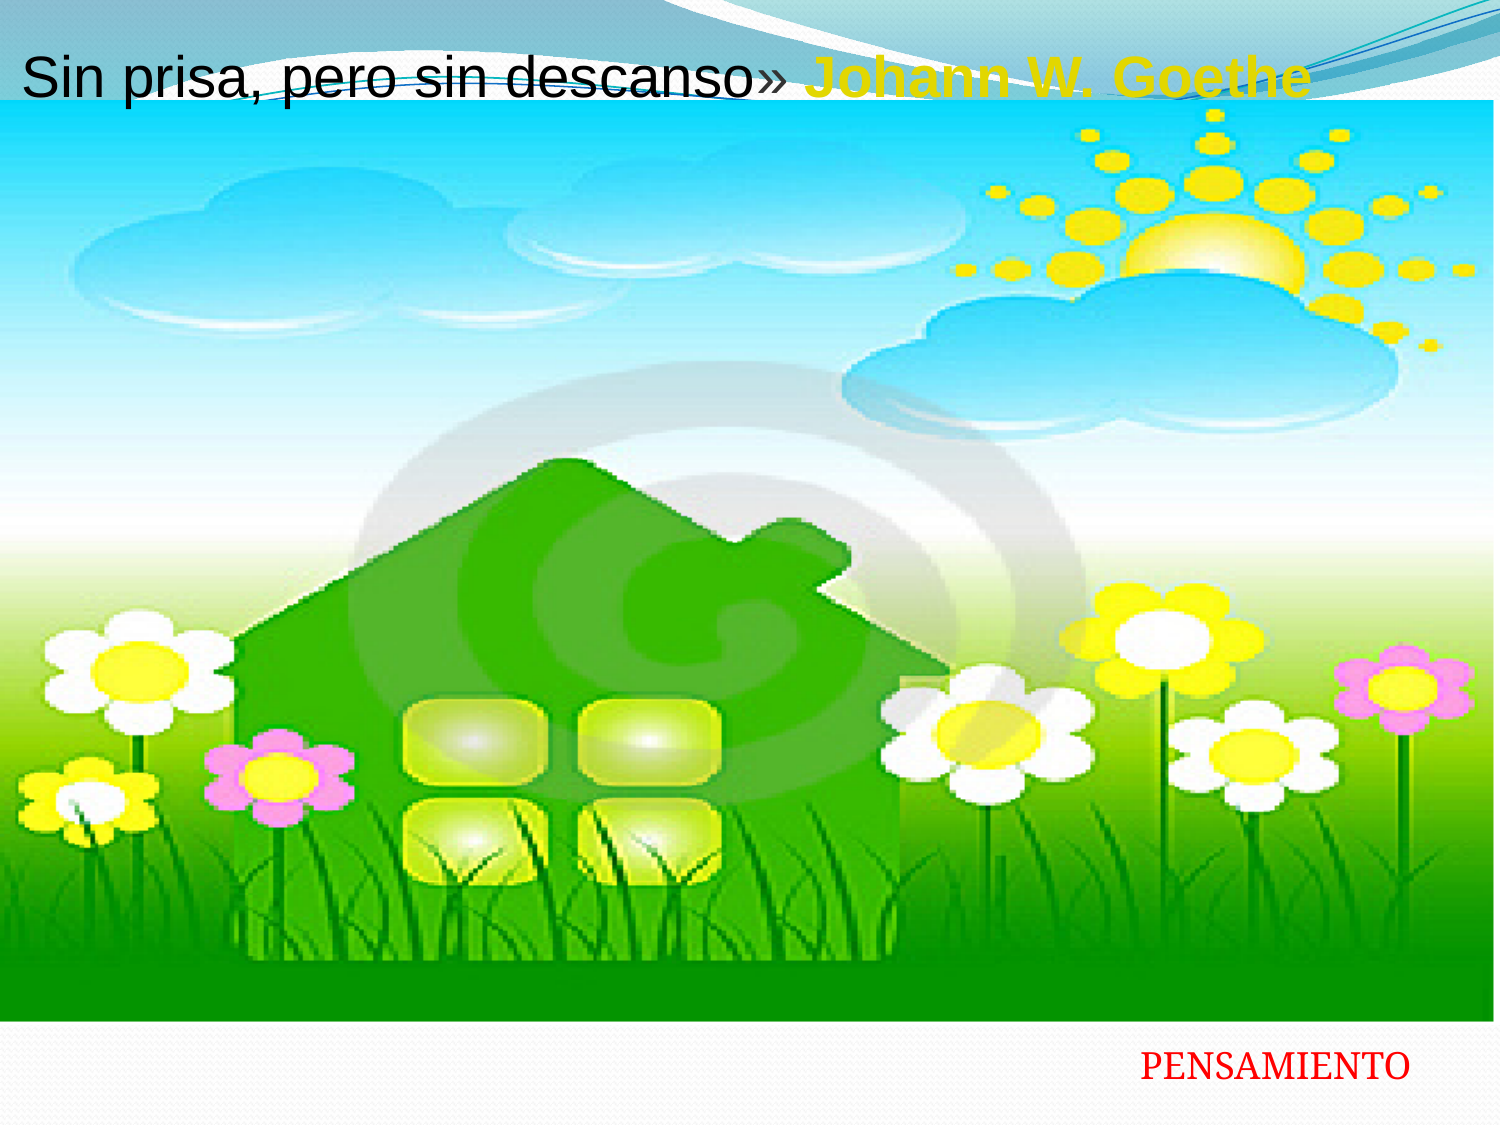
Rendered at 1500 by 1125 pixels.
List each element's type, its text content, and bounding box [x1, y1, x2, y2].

picture [0, 100, 1500, 1025]
text_box PENSAMIENTO [1080, 1037, 1471, 1095]
text_box Sin prisa, pero sin descanso» Johann W. Goethe [6, 31, 1361, 100]
